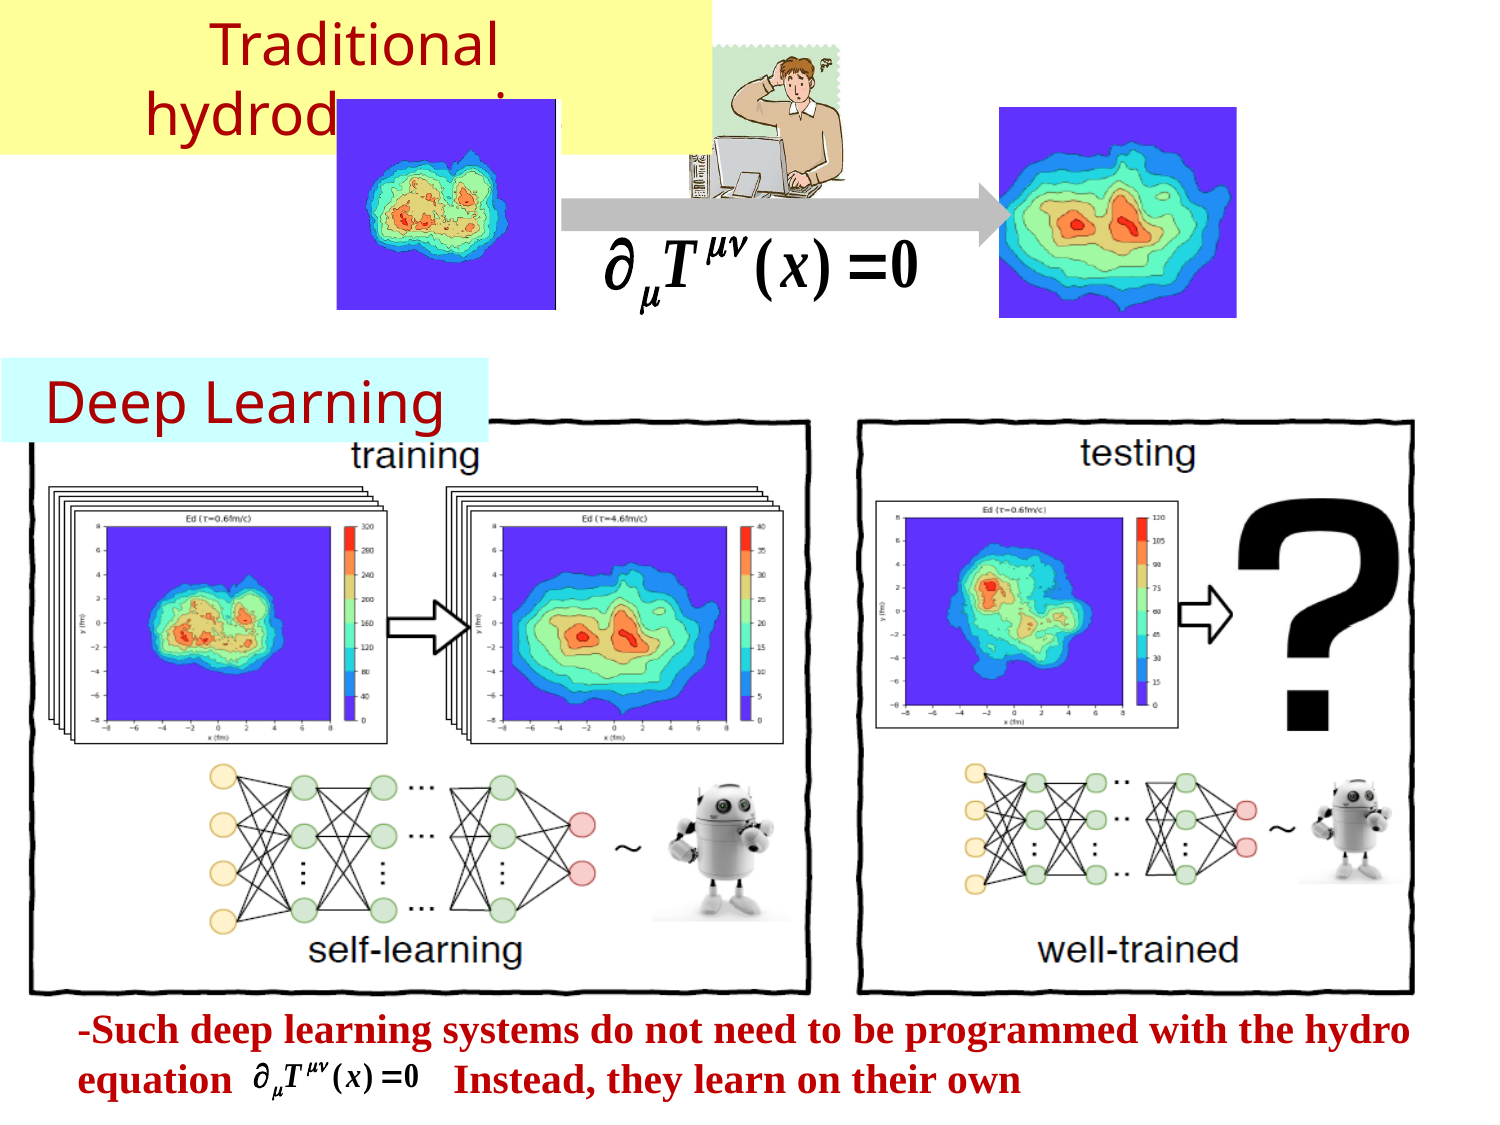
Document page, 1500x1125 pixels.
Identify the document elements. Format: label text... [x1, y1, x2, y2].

picture [336, 99, 562, 310]
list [595, 210, 930, 330]
text_box [873, 182, 993, 248]
text_box Traditional hydrodynamics [0, 0, 713, 155]
picture [0, 391, 1432, 1005]
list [248, 1049, 425, 1108]
picture [998, 107, 1237, 318]
text_box [567, 198, 650, 232]
picture [655, 32, 869, 207]
text_box -Such deep learning systems do not need to be programmed with the hydro equation Instead, they learn on their own [62, 994, 1500, 1110]
text_box Deep Learning [1, 357, 489, 390]
